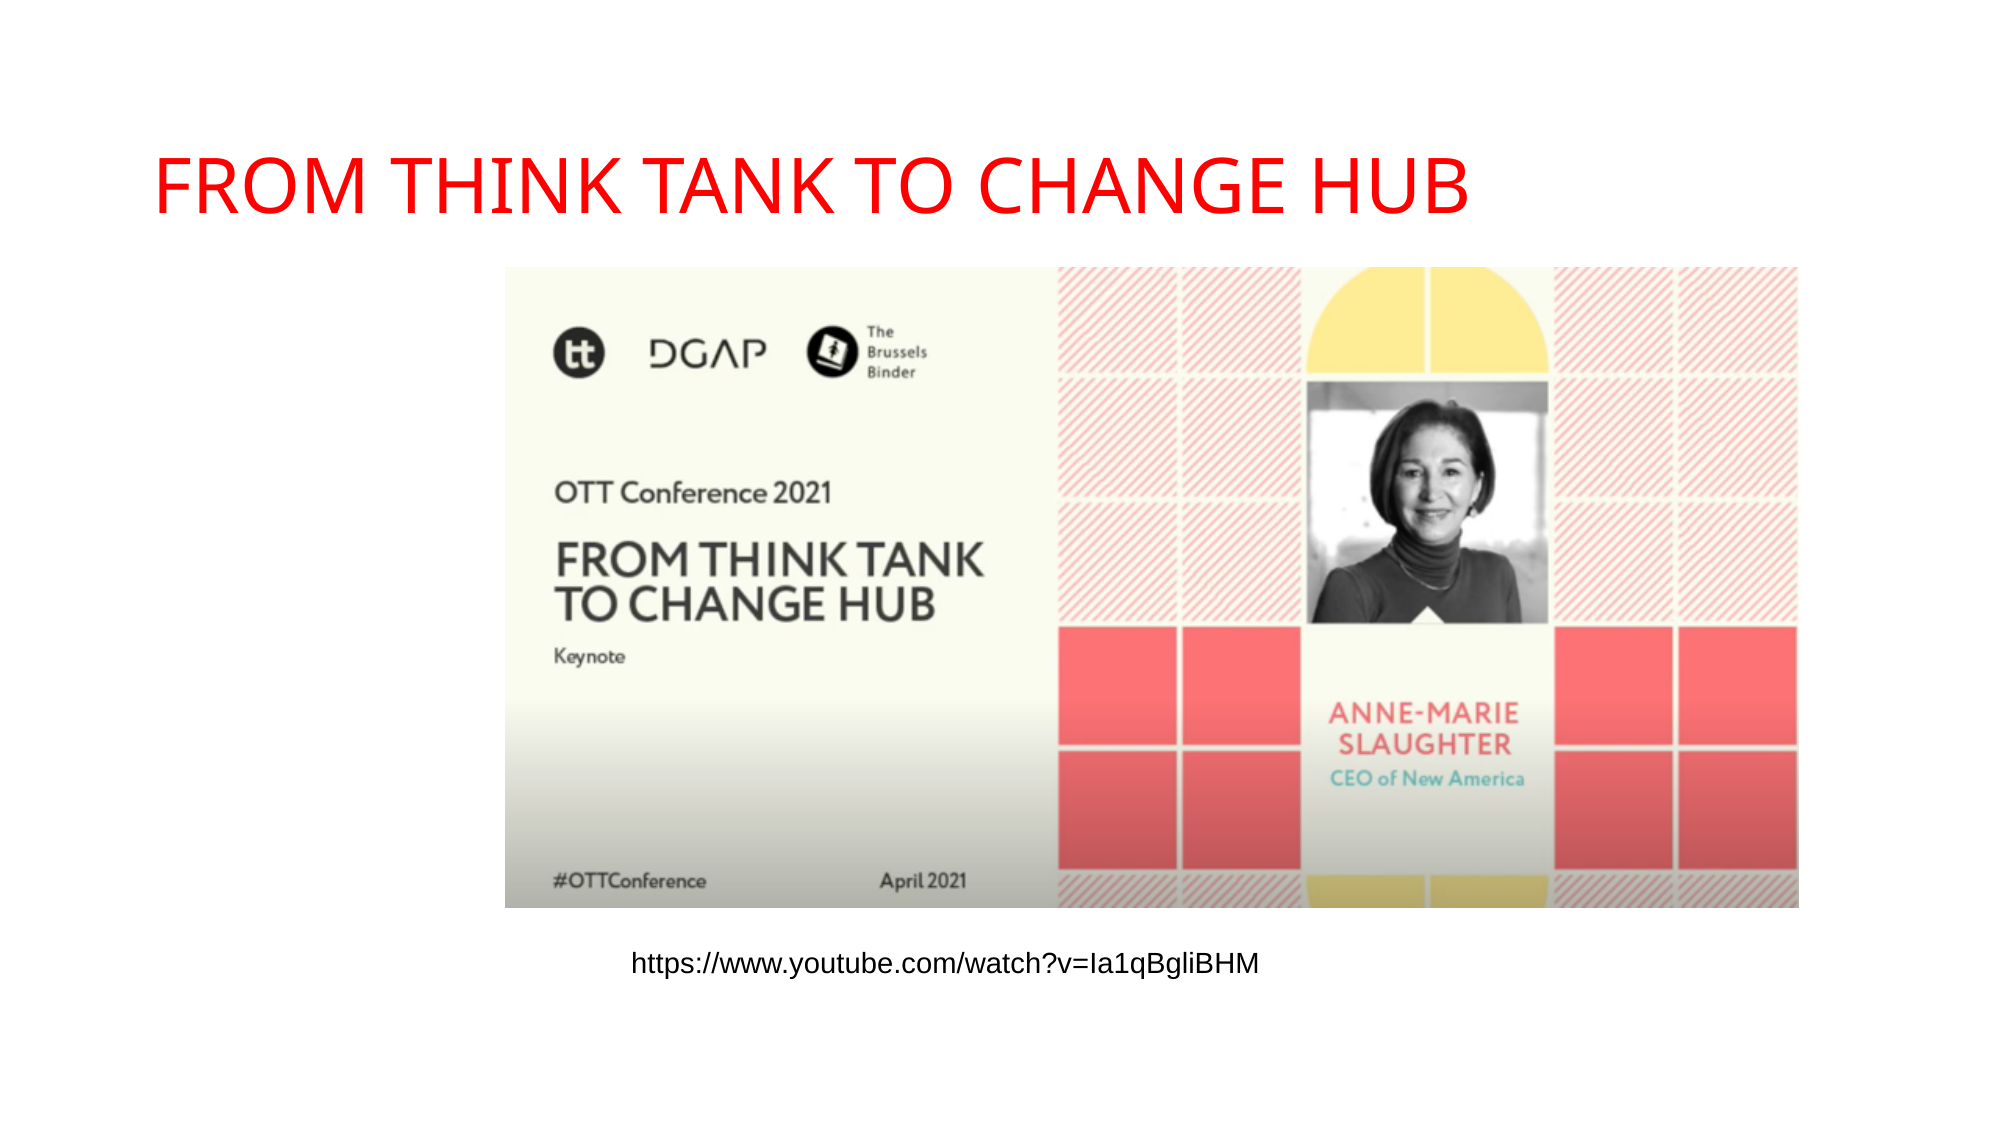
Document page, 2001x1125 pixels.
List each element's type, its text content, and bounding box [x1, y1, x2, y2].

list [504, 267, 1800, 908]
title FROM THINK TANK TO CHANGE HUB [137, 139, 1863, 238]
text_box https://www.youtube.com/watch?v=Ia1qBgliBHM [616, 937, 1276, 988]
